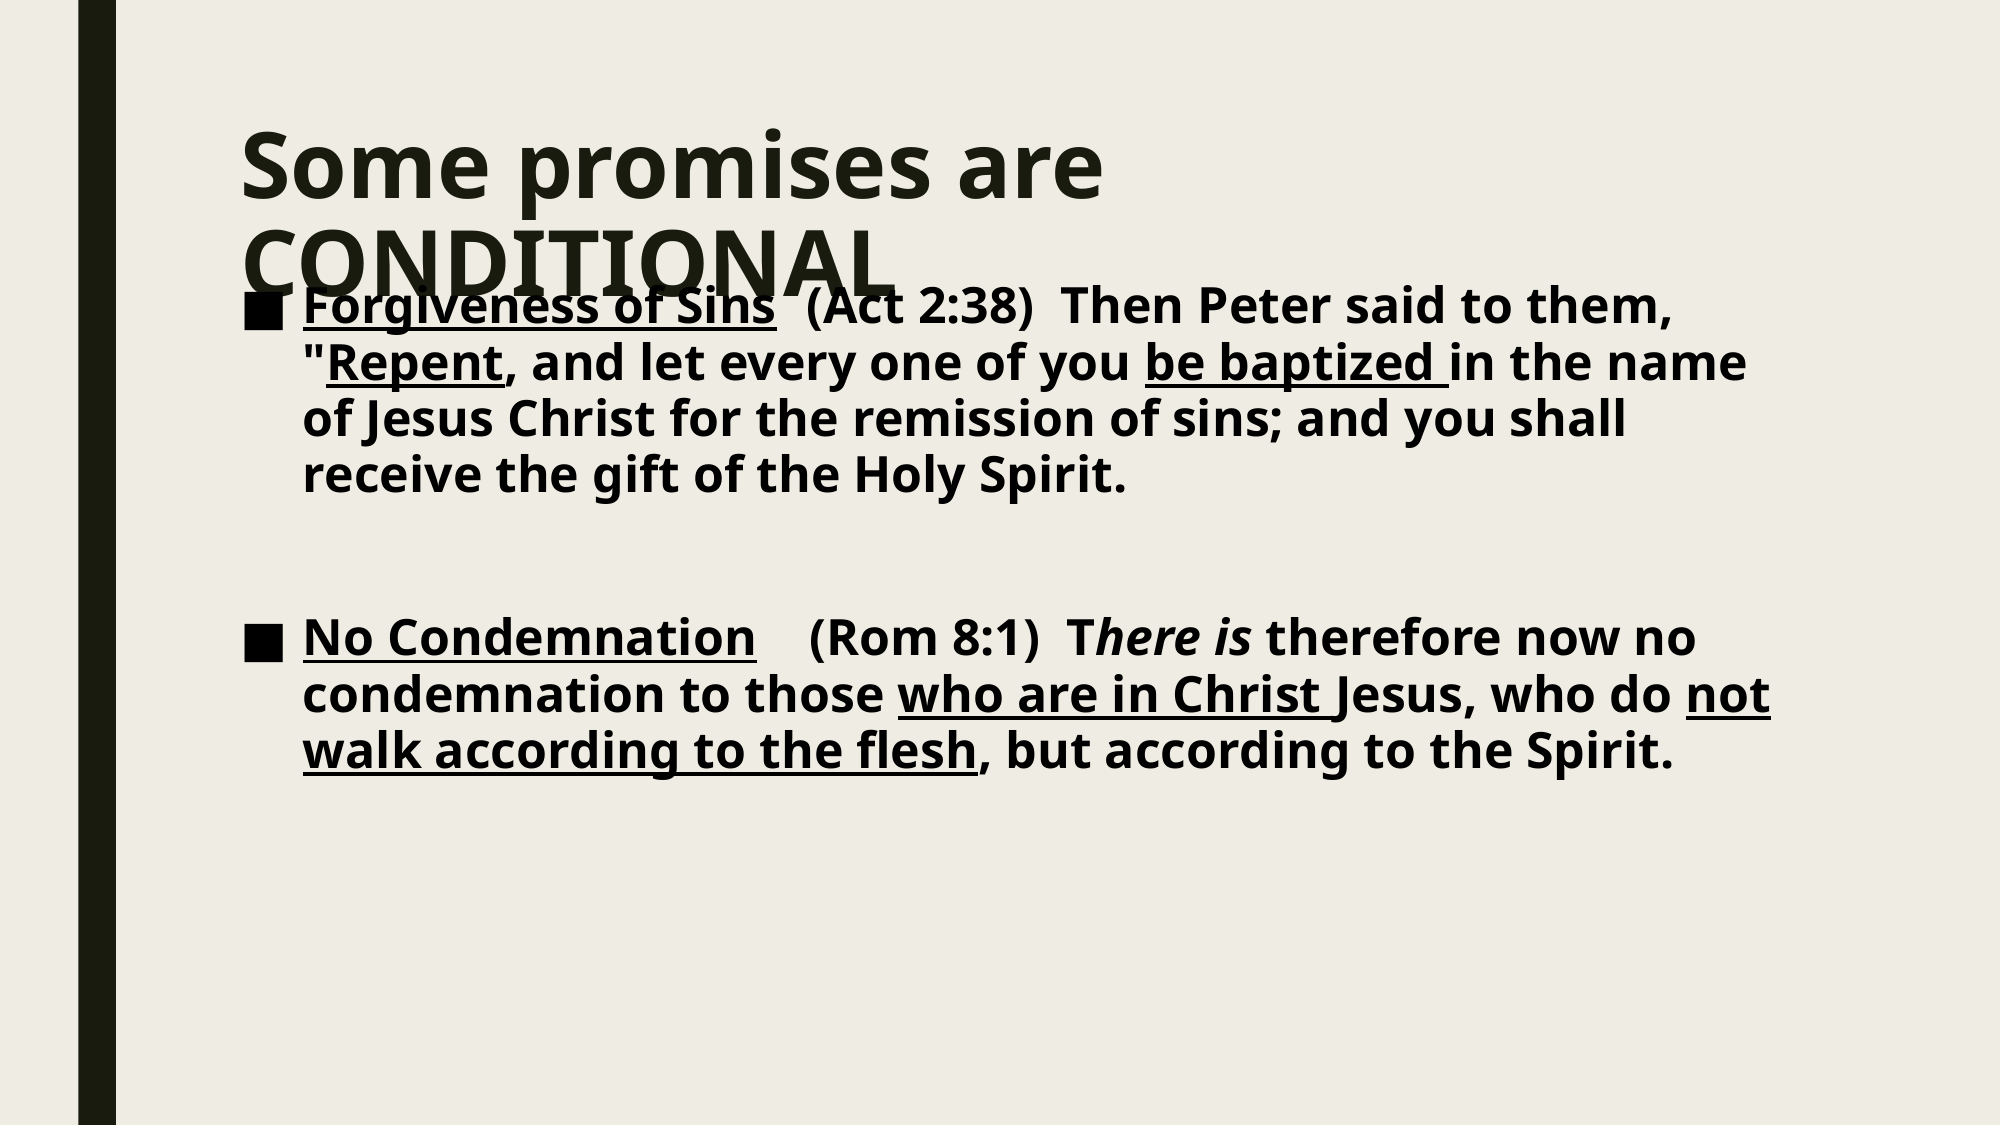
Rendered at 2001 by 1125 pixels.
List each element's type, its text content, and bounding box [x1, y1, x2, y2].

list Forgiveness of Sins (Act 2:38) Then Peter said to them, "Repent, and let every one of you be baptized in the name of Jesus Christ for the remission of sins; and you shall receive the gift of the Holy Spirit. No Condemnation (Rom 8:1) There is therefore now no condemnation to those who are in Christ Jesus, who do not walk according to the flesh, but according to the Spirit. [225, 271, 1800, 1013]
title Some promises are CONDITIONAL [225, 112, 1800, 271]
